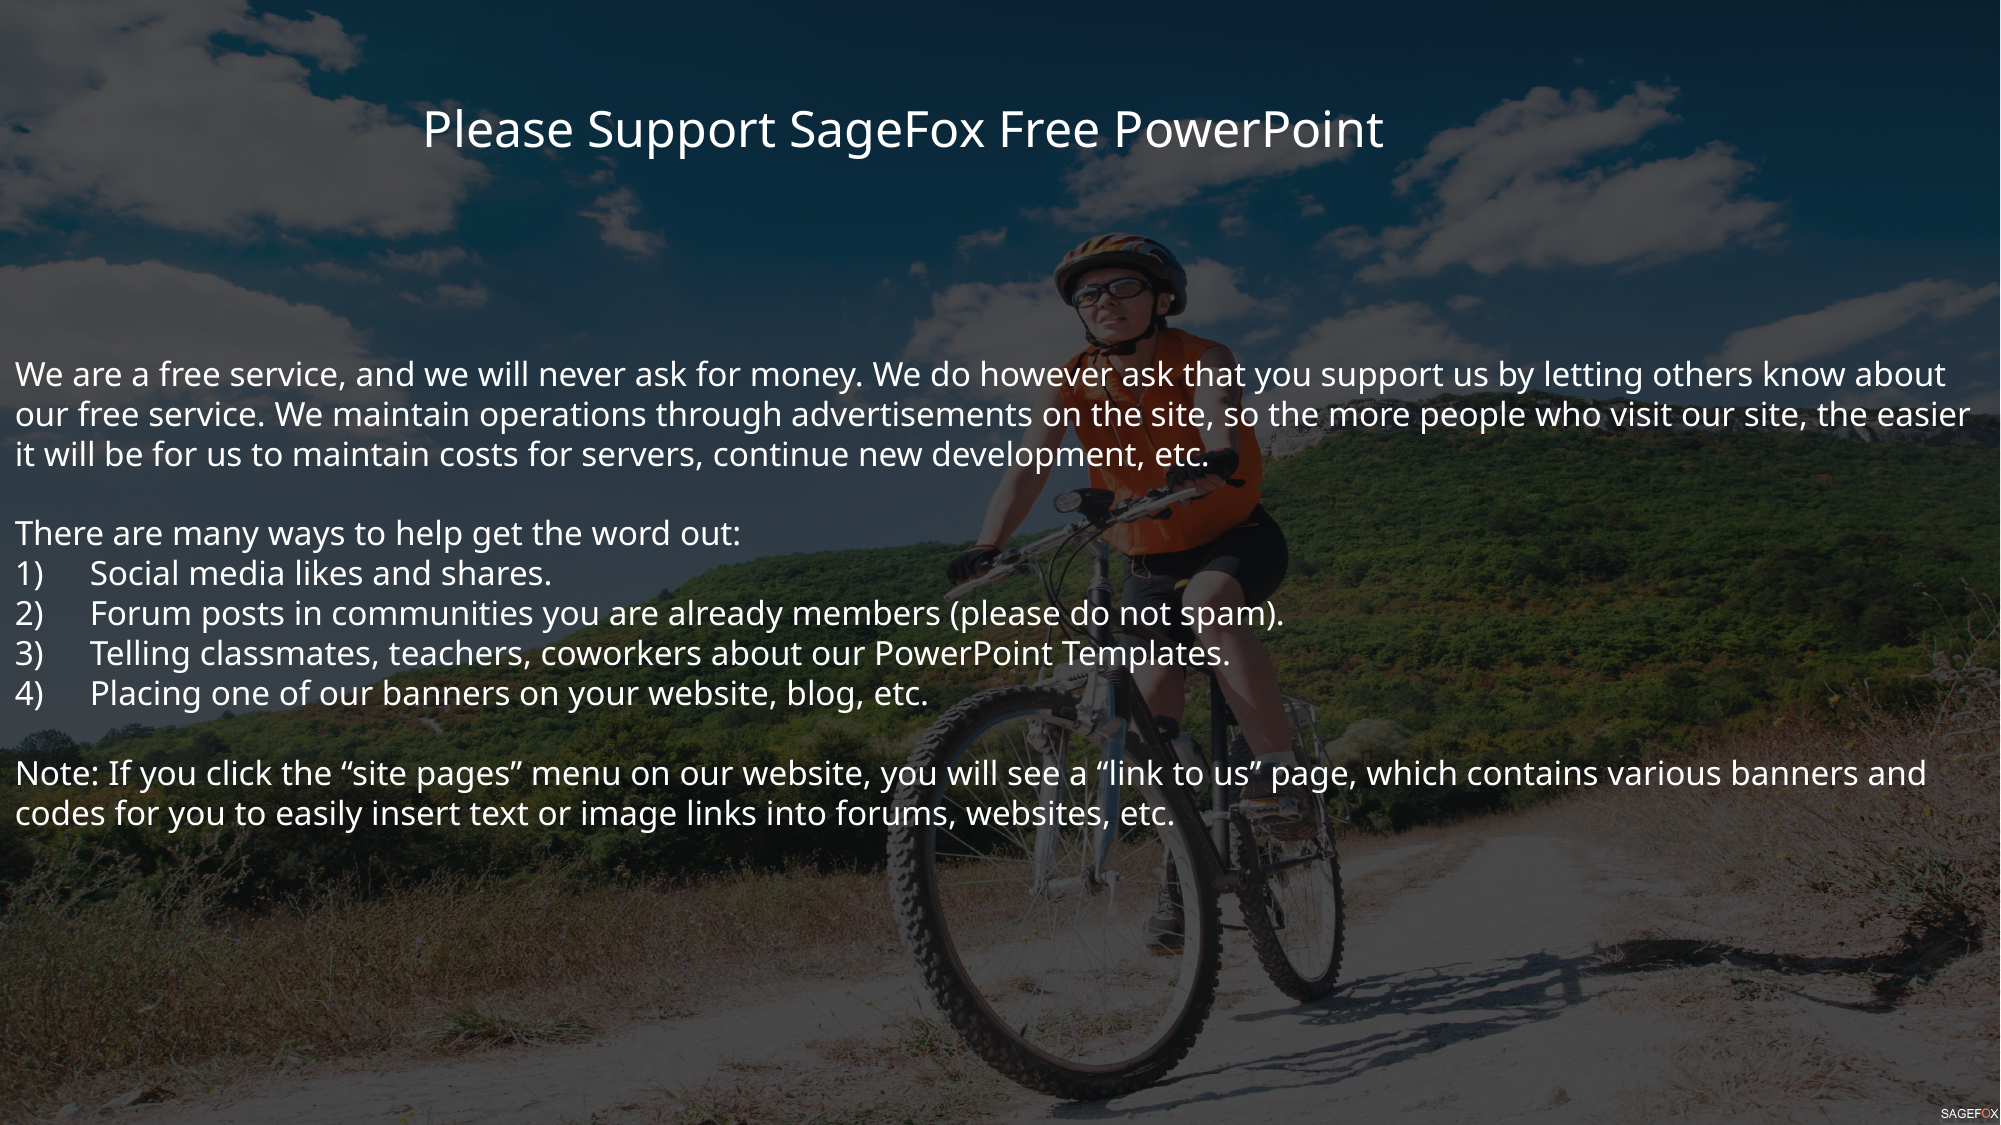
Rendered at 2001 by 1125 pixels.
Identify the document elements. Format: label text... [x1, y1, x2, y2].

text_box We are a free service, and we will never ask for money. We do however ask that you support us by letting others know about our free service. We maintain operations through advertisements on the site, so the more people who visit our site, the easier it will be for us to maintain costs for servers, continue new development, etc. There are many ways to help get the word out: Social media likes and shares. Forum posts in communities you are already members (please do not spam). Telling classmates, teachers, coworkers about our PowerPoint Templates. Placing one of our banners on your website, blog, etc. Note: If you click the “site pages” menu on our website, you will see a “link to us” page, which contains various banners and codes for you to easily insert text or image links into forums, websites, etc. [0, 0, 2000, 1125]
title Please Support SageFox Free PowerPoint [363, 72, 1444, 190]
